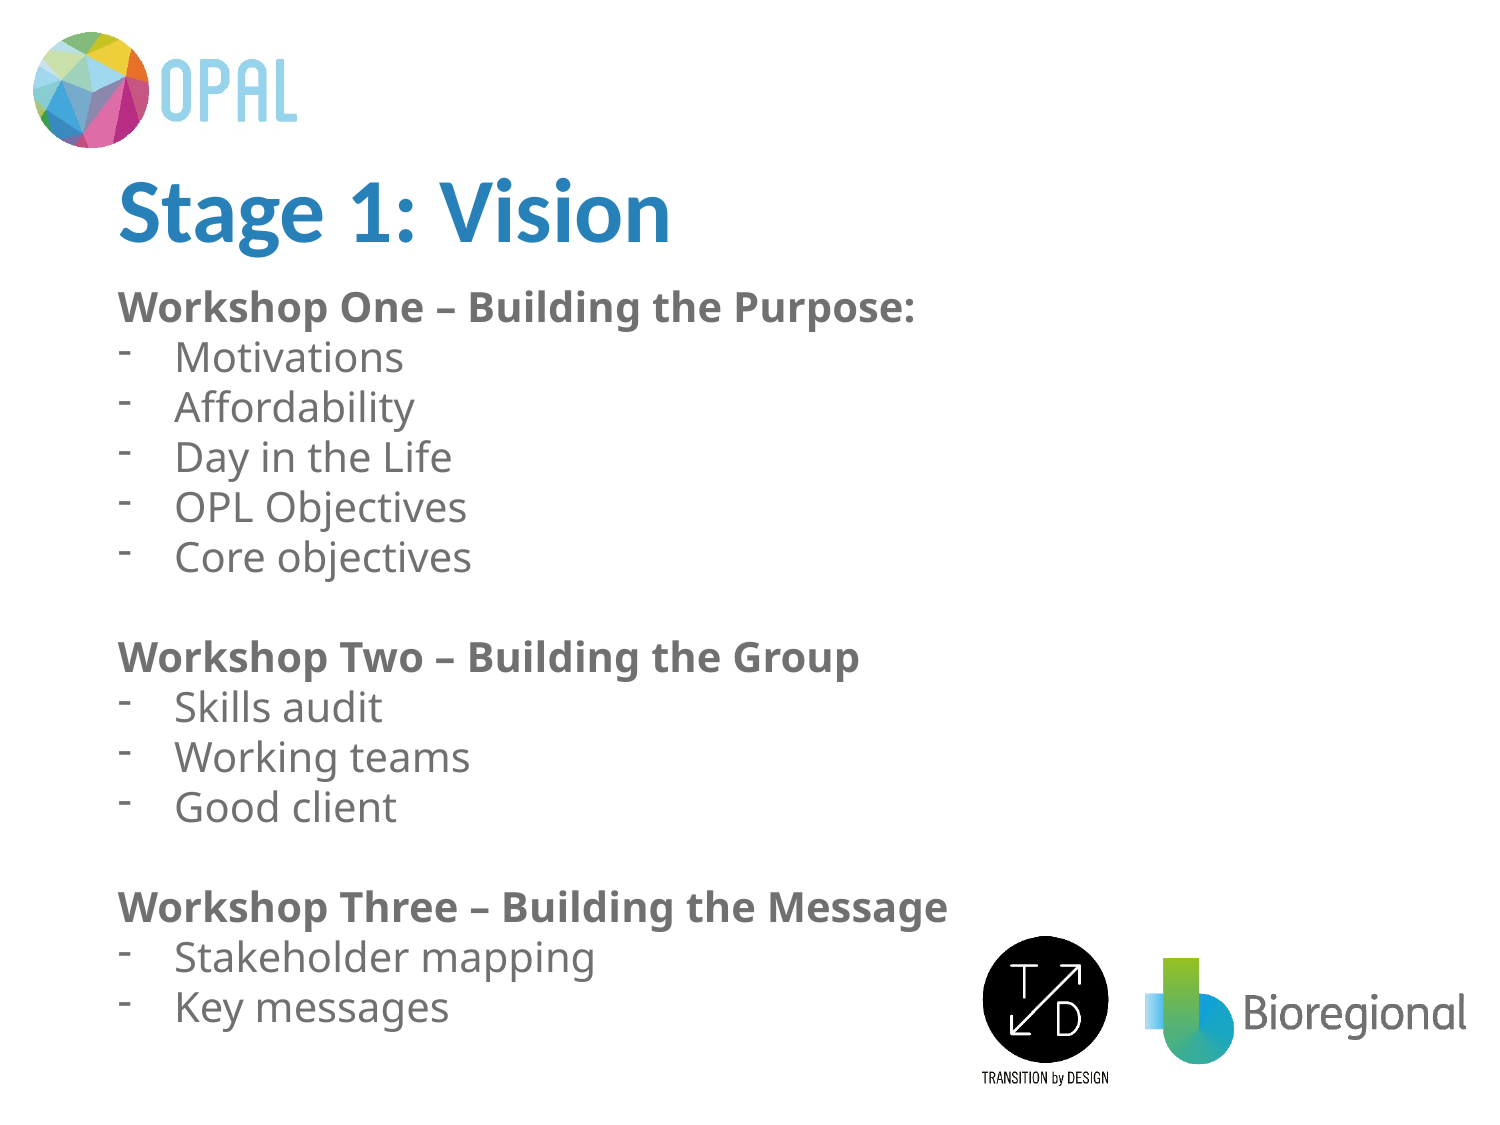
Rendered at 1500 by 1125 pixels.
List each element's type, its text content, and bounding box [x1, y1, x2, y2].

picture [1436, 936, 1466, 1086]
title Stage 1: Vision [103, 104, 1397, 273]
picture [33, 32, 297, 148]
text_box Workshop One – Building the Purpose: Motivations Affordability Day in the Life OPL Objectives Core objectives Workshop Two – Building the Group Skills audit Working teams Good client Workshop Three – Building the Message Stakeholder mapping Key messages [103, 273, 1436, 1125]
